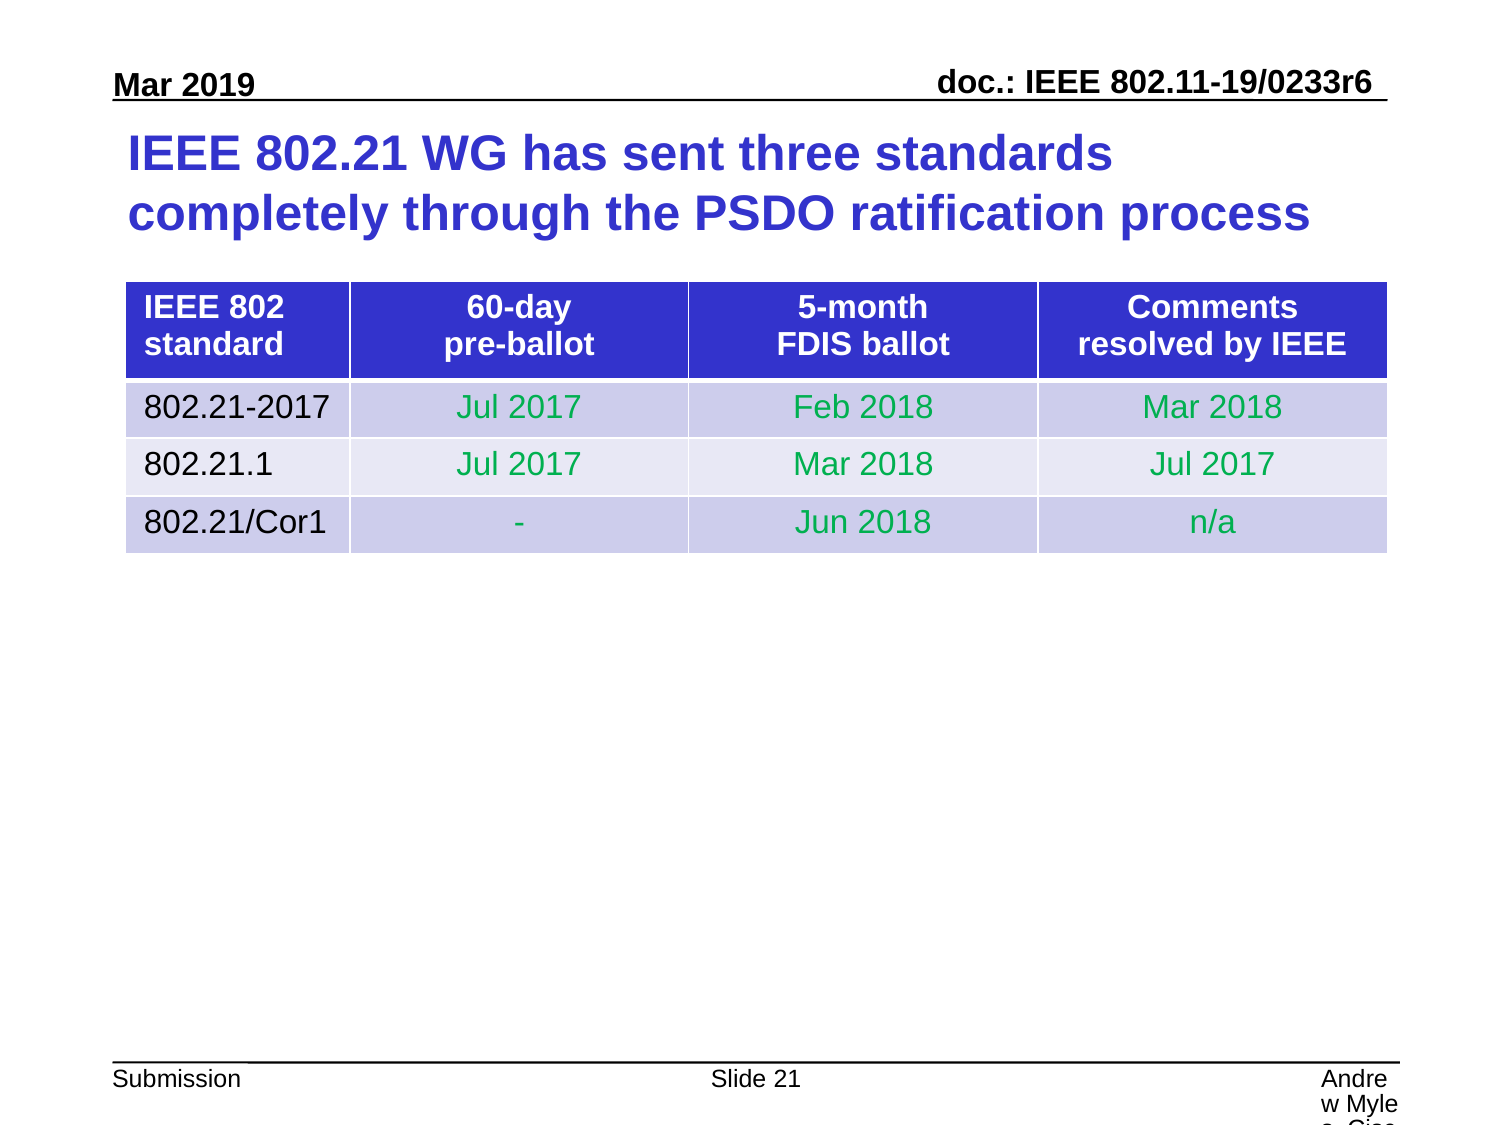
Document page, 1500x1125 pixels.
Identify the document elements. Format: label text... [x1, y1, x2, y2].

table_header Comments resolved by IEEE [1039, 282, 1387, 378]
table_cell 802.21-2017 [126, 383, 349, 437]
footer Andrew Myles, Cisco [1320, 1061, 1402, 1093]
table_cell Jul 2017 [1039, 439, 1387, 495]
title IEEE 802.21 WG has sent three standards completely through the PSDO ratification process [112, 112, 1388, 288]
table_cell 802.21/Cor1 [126, 497, 349, 553]
table_cell n/a [1039, 497, 1387, 553]
table_header 60-day pre-ballot [351, 282, 688, 378]
table_cell 802.21.1 [126, 439, 349, 495]
table_cell Feb 2018 [689, 383, 1037, 437]
table_cell Jul 2017 [351, 383, 688, 437]
table_cell Jun 2018 [689, 497, 1037, 553]
slide_number Slide 21 [709, 1061, 803, 1093]
table_cell Mar 2018 [689, 439, 1037, 495]
table_header IEEE 802 standard [126, 282, 349, 378]
table_cell Mar 2018 [1039, 383, 1387, 437]
table_cell Jul 2017 [351, 439, 688, 495]
table_cell - [351, 497, 688, 553]
table_header 5-month FDIS ballot [689, 282, 1037, 378]
